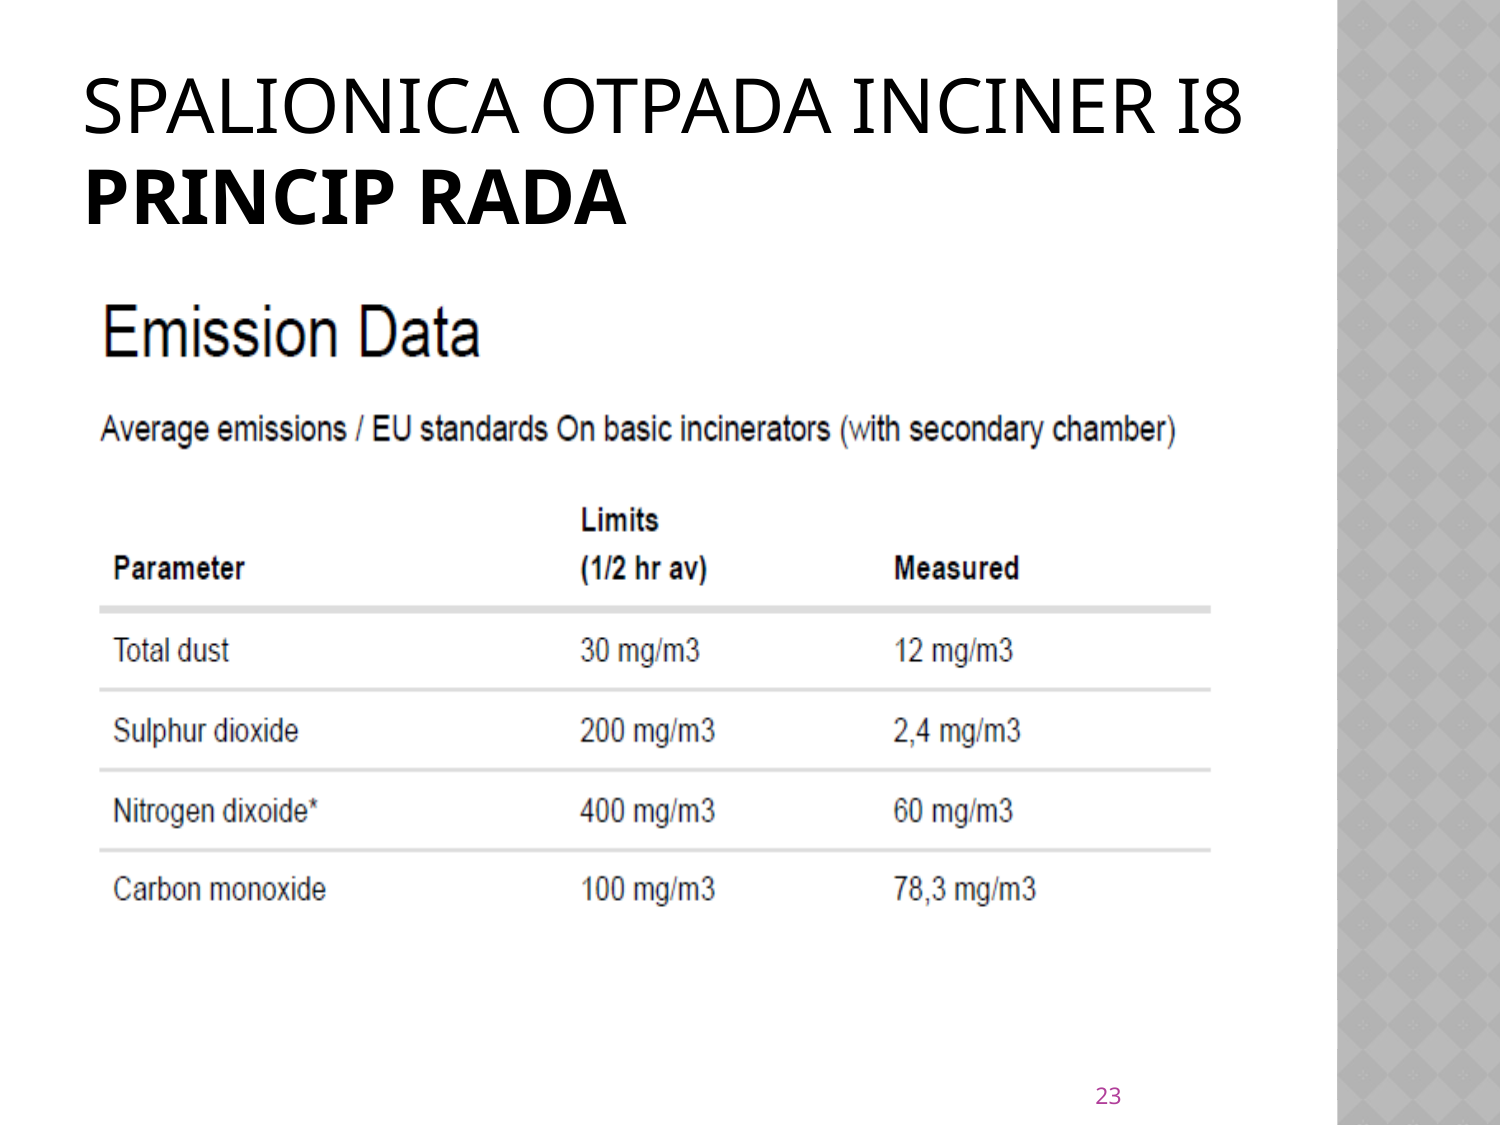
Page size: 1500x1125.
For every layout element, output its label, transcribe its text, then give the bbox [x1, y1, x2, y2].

slide_number 23 [1025, 1075, 1122, 1113]
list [69, 280, 1255, 985]
title SPALIONICA OTPADA INCINER I8 Princip rada [75, 52, 1263, 240]
